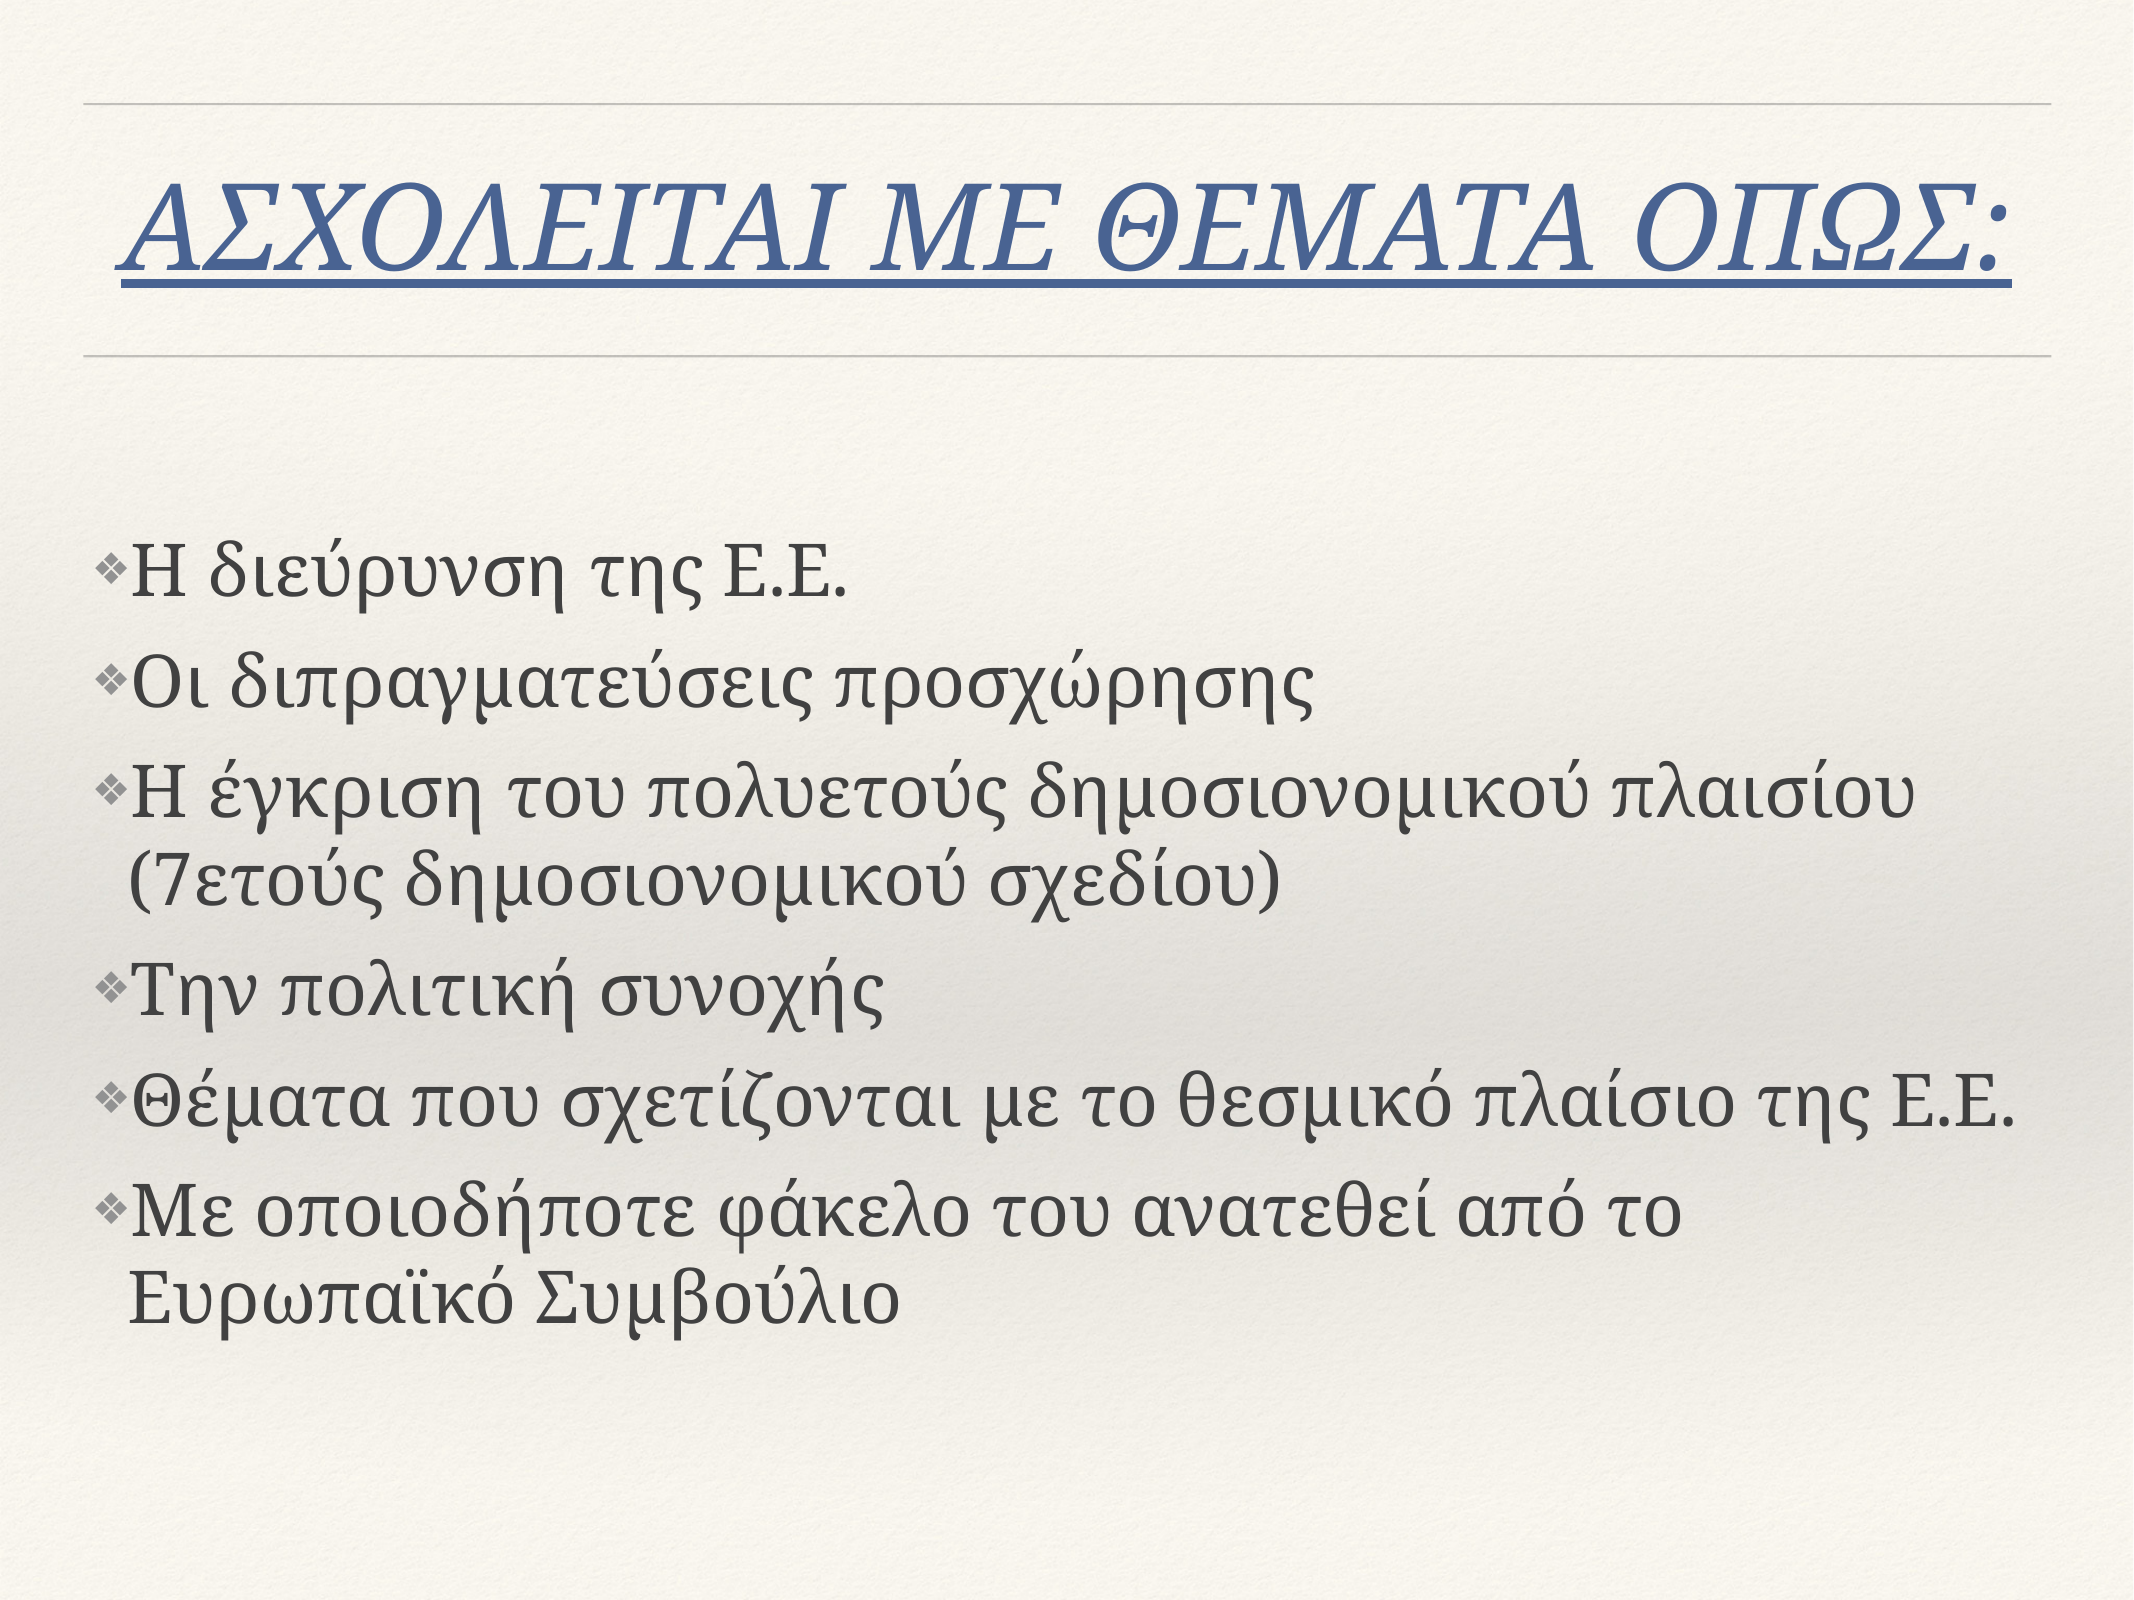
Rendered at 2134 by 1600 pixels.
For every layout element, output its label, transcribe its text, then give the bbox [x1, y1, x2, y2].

list Η διεύρυνση της Ε.Ε. Οι διπραγματεύσεις προσχώρησης Η έγκριση του πολυετούς δημοσιονομικού πλαισίου (7ετούς δημοσιονομικού σχεδίου) Την πολιτική συνοχής Θέματα που σχετίζονται με το θεσμικό πλαίσιο της Ε.Ε. Με οποιοδήποτε φάκελο του ανατεθεί από το Ευρωπαϊκό Συμβούλιο [82, 430, 2051, 1432]
title ΑΣΧΟΛΕΙΤΑΙ ΜΕ ΘΕΜΑΤΑ ΟΠΩΣ: [82, 130, 2051, 332]
picture [0, 0, 2134, 1600]
